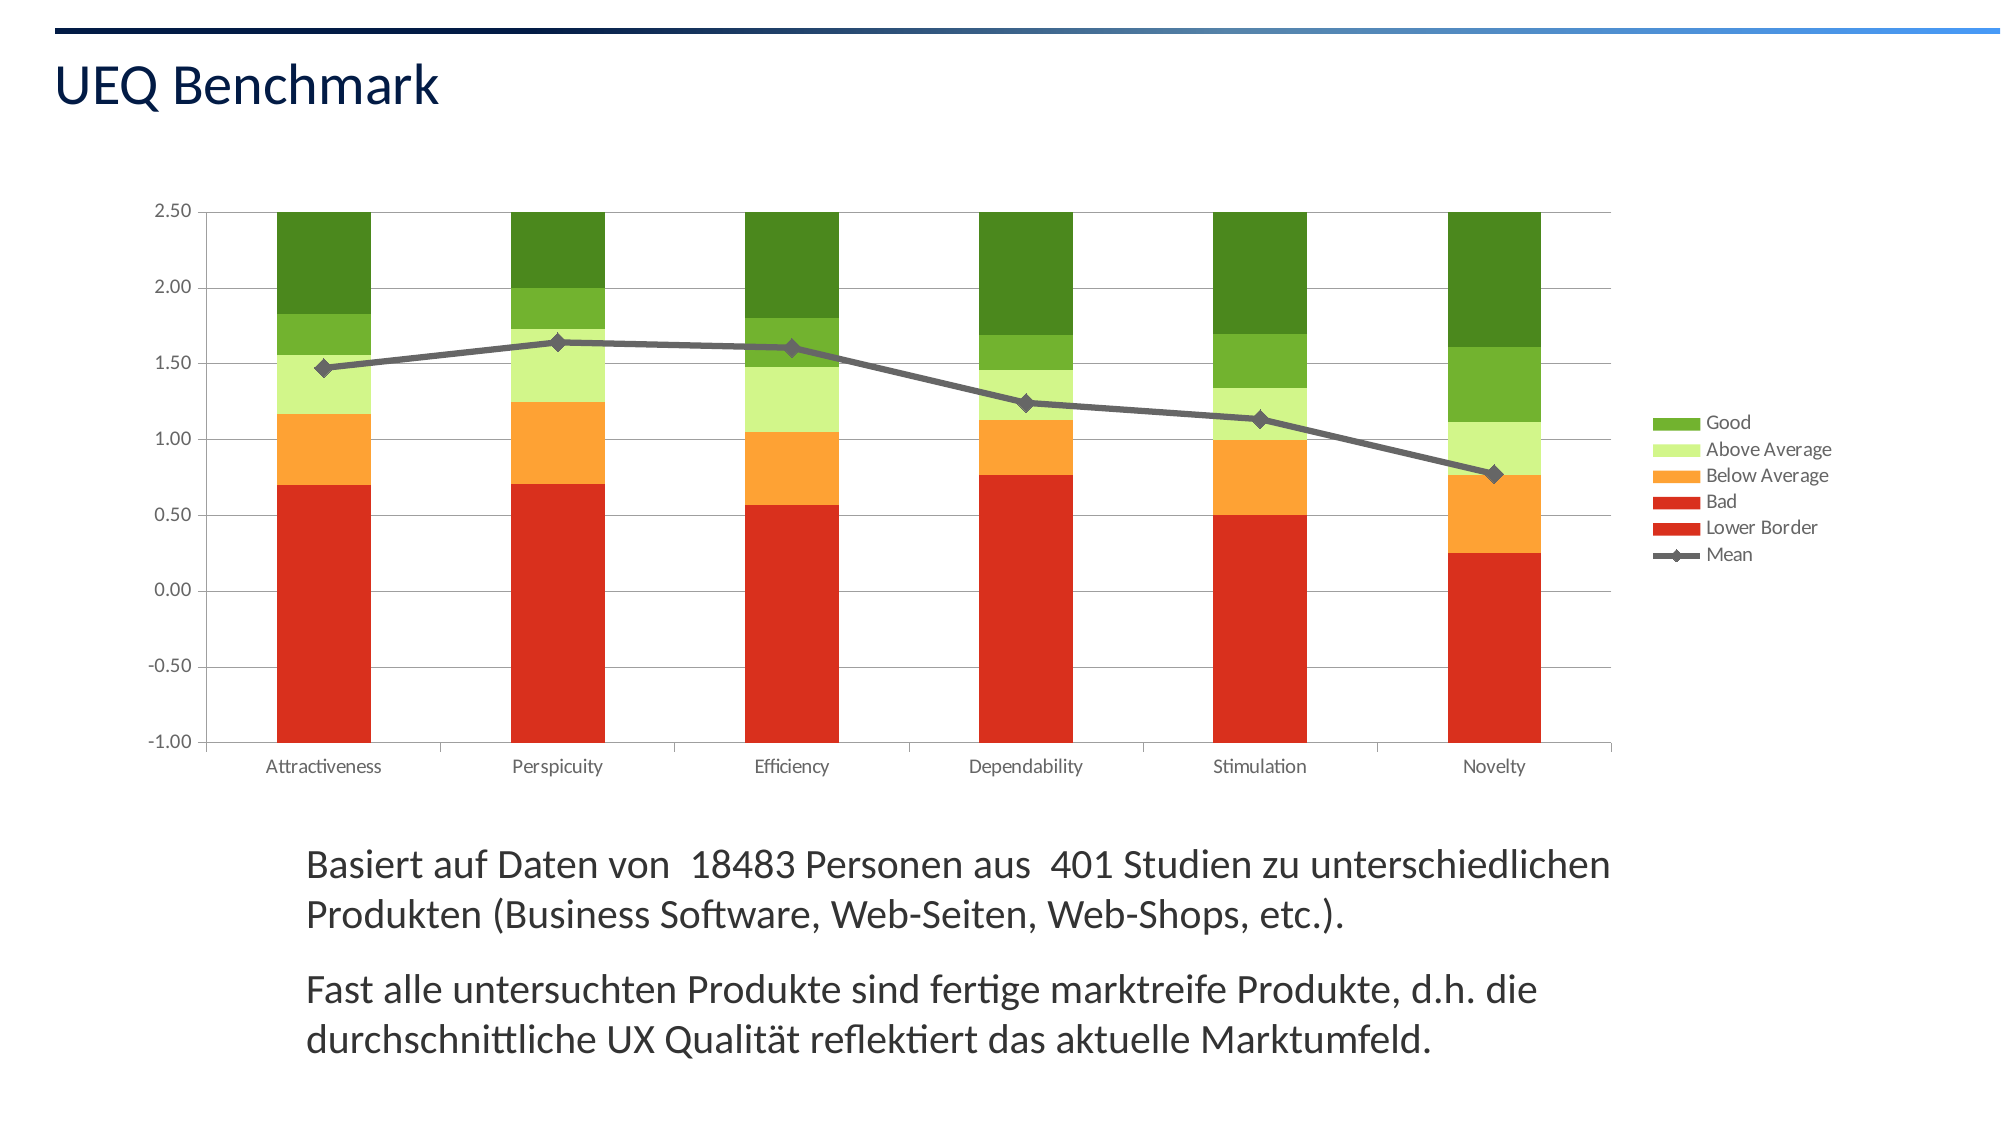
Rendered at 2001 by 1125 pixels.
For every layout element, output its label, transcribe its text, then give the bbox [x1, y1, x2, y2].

picture [55, 28, 2001, 34]
chart [113, 190, 1851, 791]
text_box Basiert auf Daten von 18483 Personen aus 401 Studien zu unterschiedlichen Produkten (Business Software, Web-Seiten, Web-Shops, etc.). Fast alle untersuchten Produkte sind fertige marktreife Produkte, d.h. die durchschnittliche UX Qualität reflektiert das aktuelle Marktumfeld. [291, 829, 1682, 1070]
title UEQ Benchmark [55, 48, 1945, 124]
